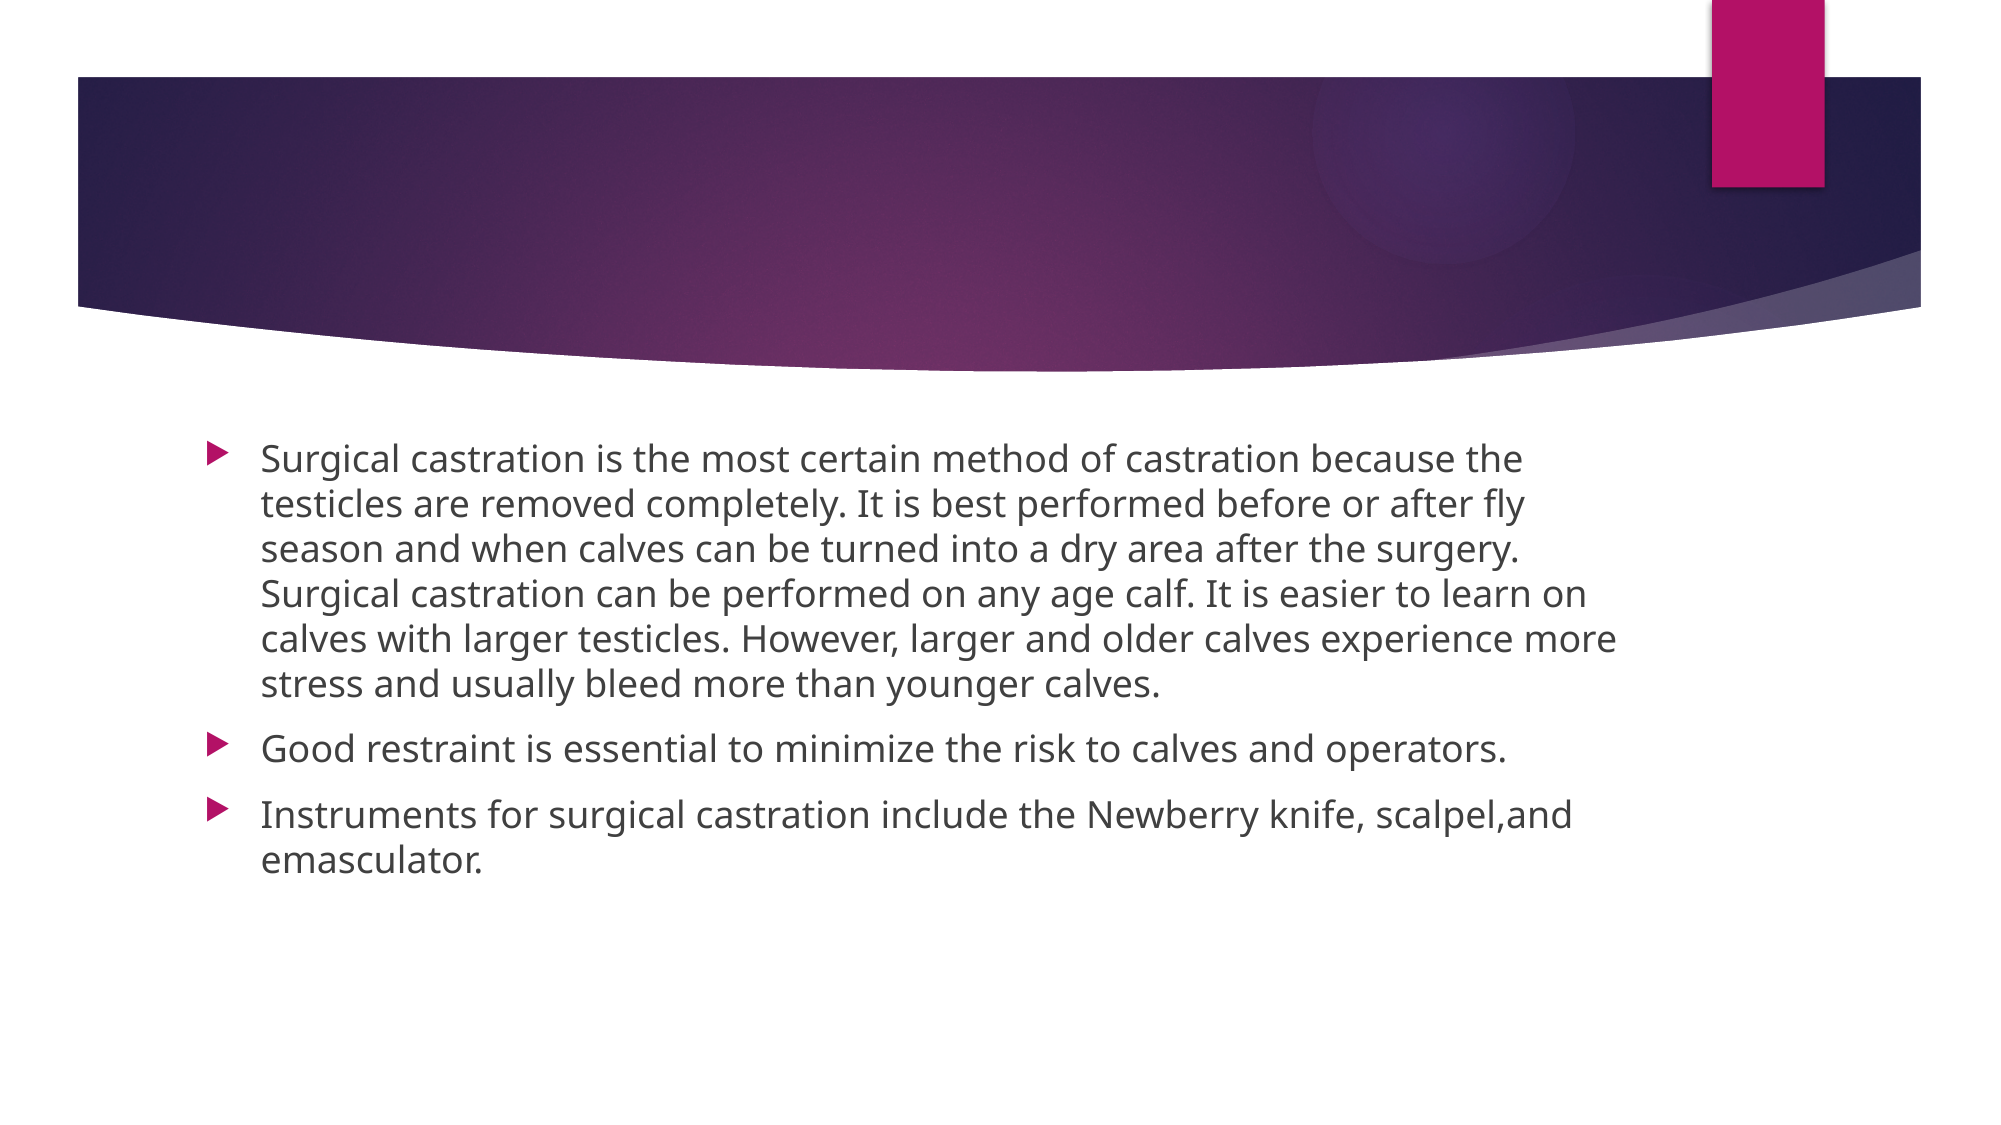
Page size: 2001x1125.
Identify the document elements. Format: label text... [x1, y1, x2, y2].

list Surgical castration is the most certain method of castration because the testicles are removed completely. It is best performed before or after fly season and when calves can be turned into a dry area after the surgery. Surgical castration can be performed on any age calf. It is easier to learn on calves with larger testicles. However, larger and older calves experience more stress and usually bleed more than younger calves. Good restraint is essential to minimize the risk to calves and operators. Instruments for surgical castration include the Newberry knife, scalpel,and emasculator. [189, 427, 1638, 988]
